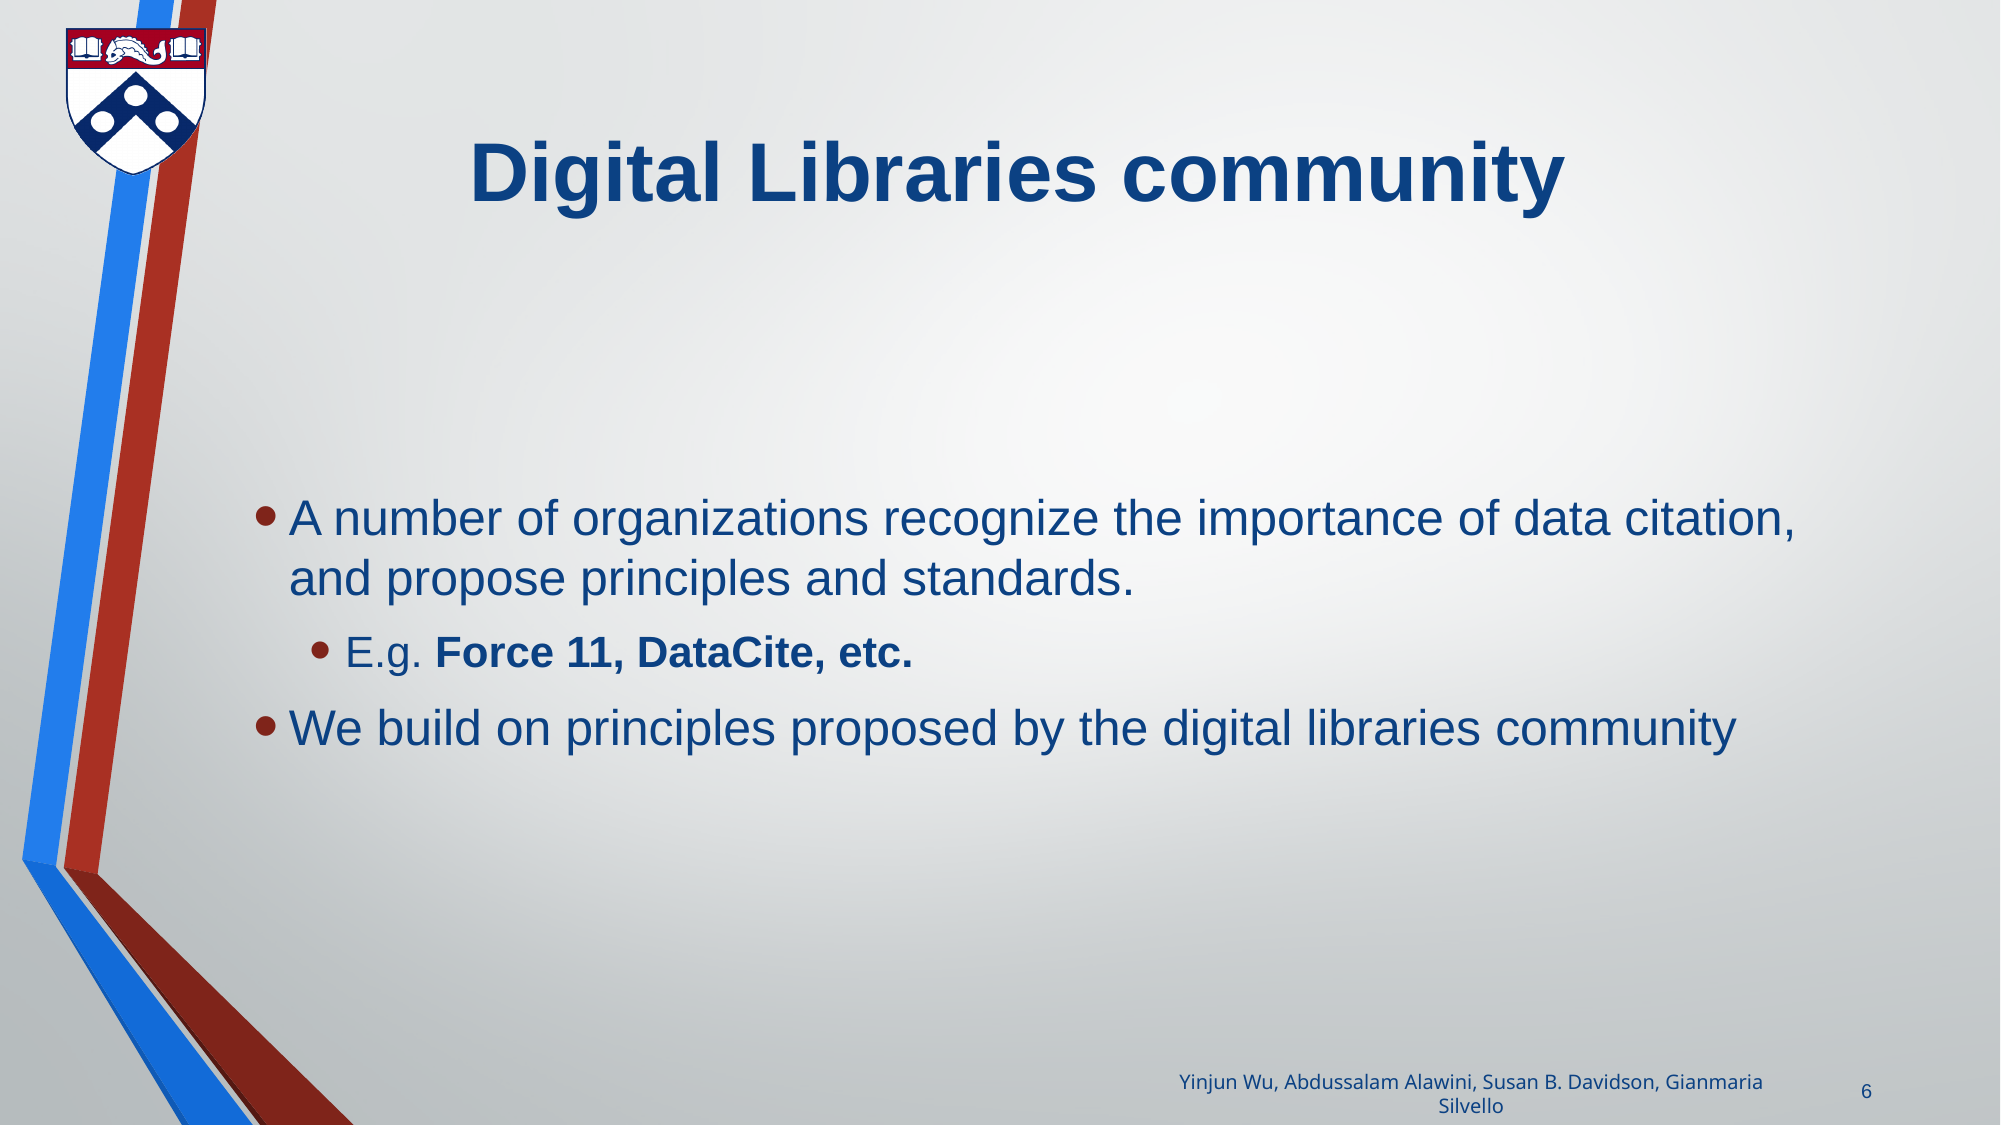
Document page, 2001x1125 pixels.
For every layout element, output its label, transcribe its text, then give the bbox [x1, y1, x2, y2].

list A number of organizations recognize the importance of data citation, and propose principles and standards. E.g. Force 11, DataCite, etc. We build on principles proposed by the digital libraries community [238, 259, 1851, 982]
picture [63, 25, 208, 178]
title Digital Libraries community [149, 75, 1887, 262]
slide_number 6 [1796, 1060, 1887, 1121]
